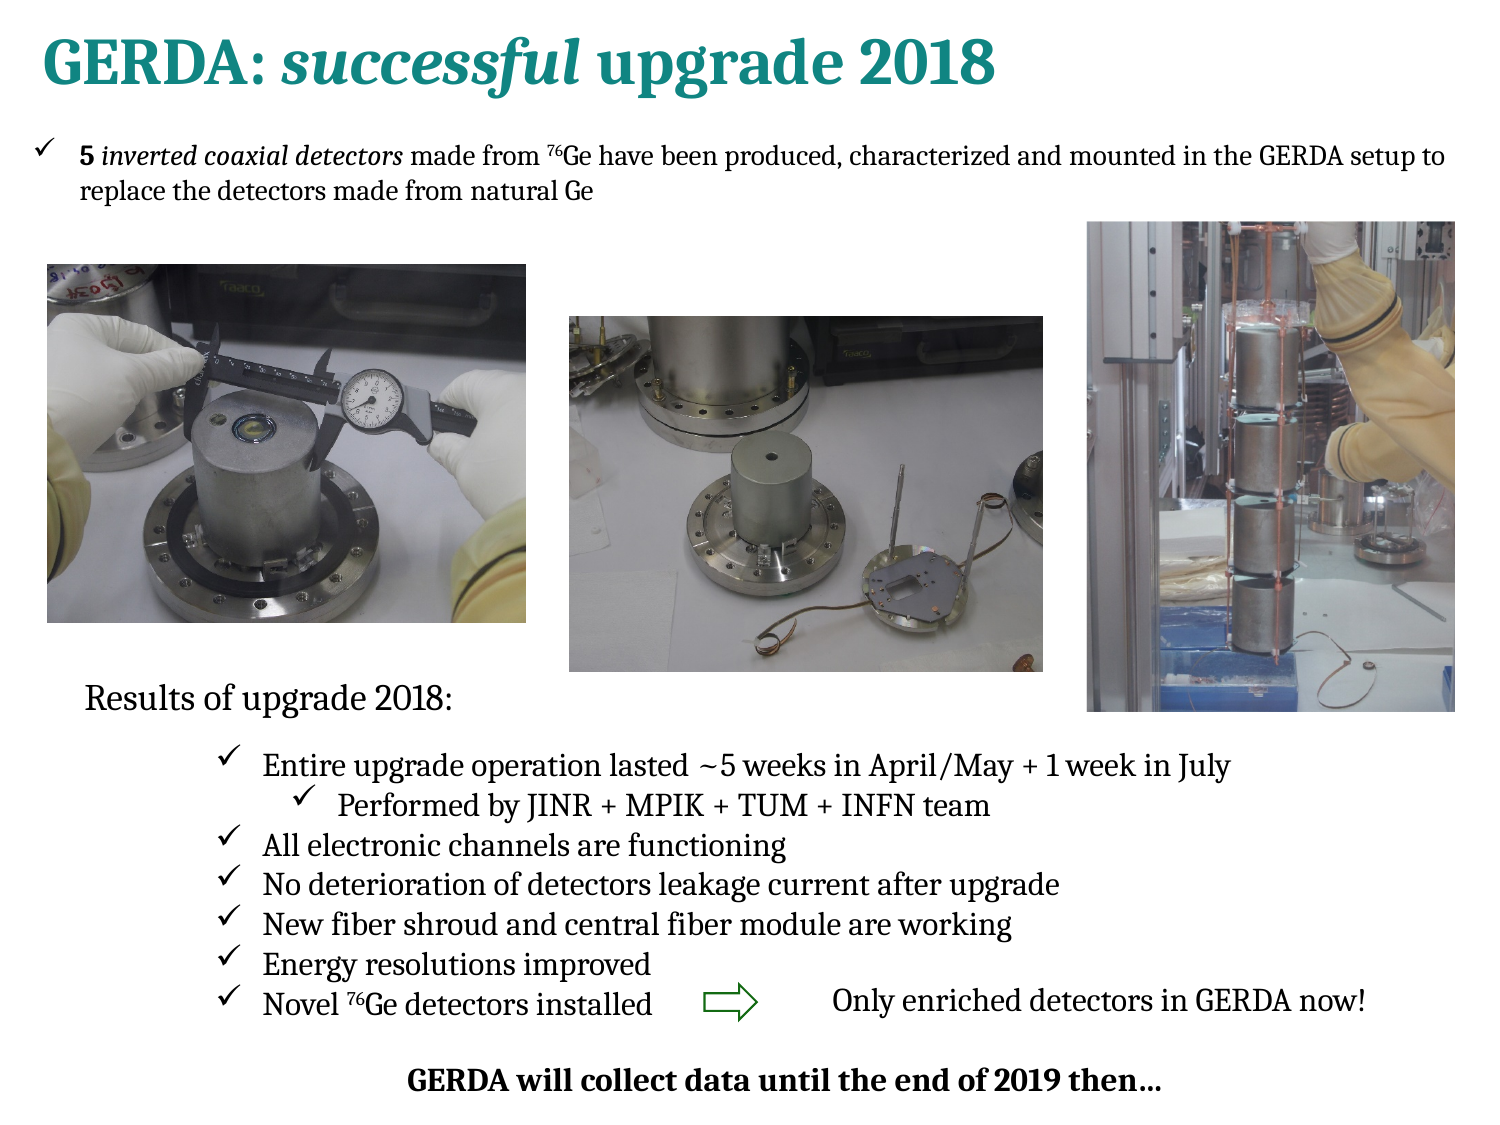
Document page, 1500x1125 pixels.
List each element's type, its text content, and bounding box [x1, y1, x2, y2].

text_box Entire upgrade operation lasted ~5 weeks in April/May + 1 week in July Performed by JINR + MPIK + TUM + INFN team All electronic channels are functioning No deterioration of detectors leakage current after upgrade New fiber shroud and central fiber module are working Energy resolutions improved Novel 76Ge detectors installed [200, 735, 1248, 1030]
text_box Results of upgrade 2018: [69, 665, 470, 726]
picture [47, 264, 526, 623]
picture [569, 222, 1500, 711]
text_box Only enriched detectors in GERDA now! [817, 970, 1383, 1025]
text_box [703, 981, 759, 1023]
text_box 5 inverted coaxial detectors made from 76Ge have been produced, characterized and mounted in the GERDA setup to replace the detectors made from natural Ge [17, 128, 1500, 214]
text_box GERDA: successful upgrade 2018 [28, 10, 1012, 106]
text_box GERDA will collect data until the end of 2019 then… [392, 1051, 1269, 1106]
